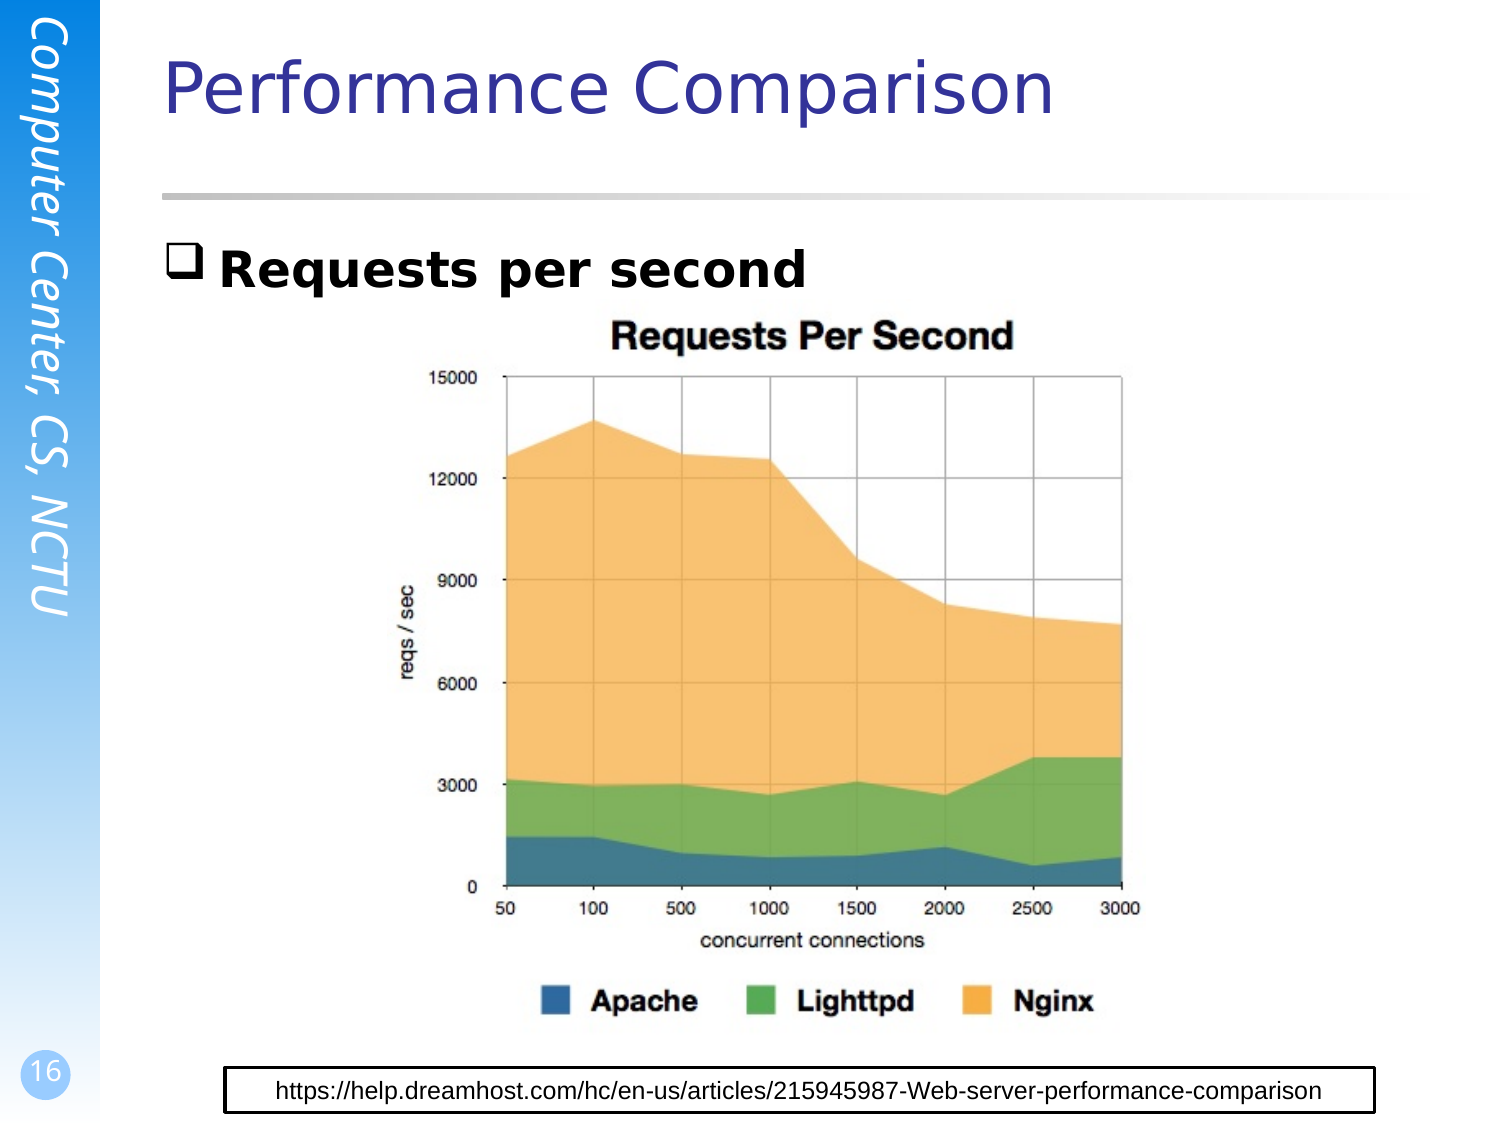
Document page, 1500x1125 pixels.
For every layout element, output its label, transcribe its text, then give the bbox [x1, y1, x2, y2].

text_box https://help.dreamhost.com/hc/en-us/articles/215945987-Web-server-performance-comparison [225, 1067, 1375, 1113]
title Performance Comparison [162, 42, 1438, 231]
list Requests per second [162, 237, 1438, 1000]
picture [387, 299, 1147, 1036]
